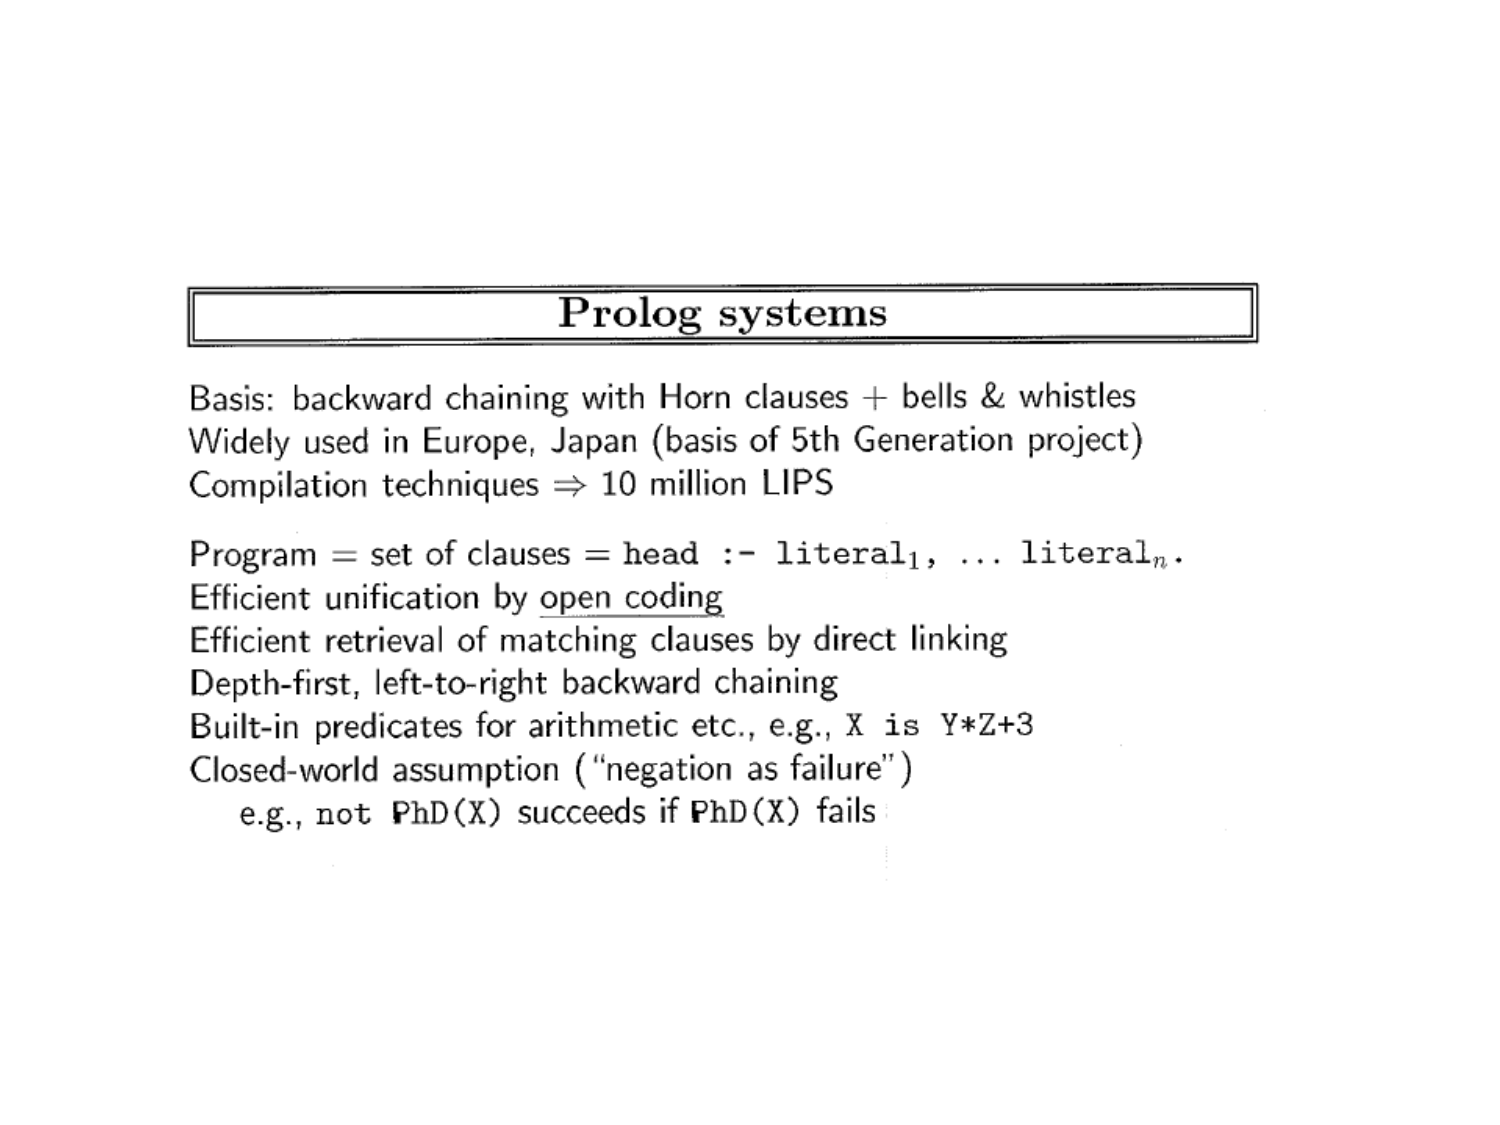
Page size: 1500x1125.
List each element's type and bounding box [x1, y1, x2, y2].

picture [159, 241, 1341, 884]
